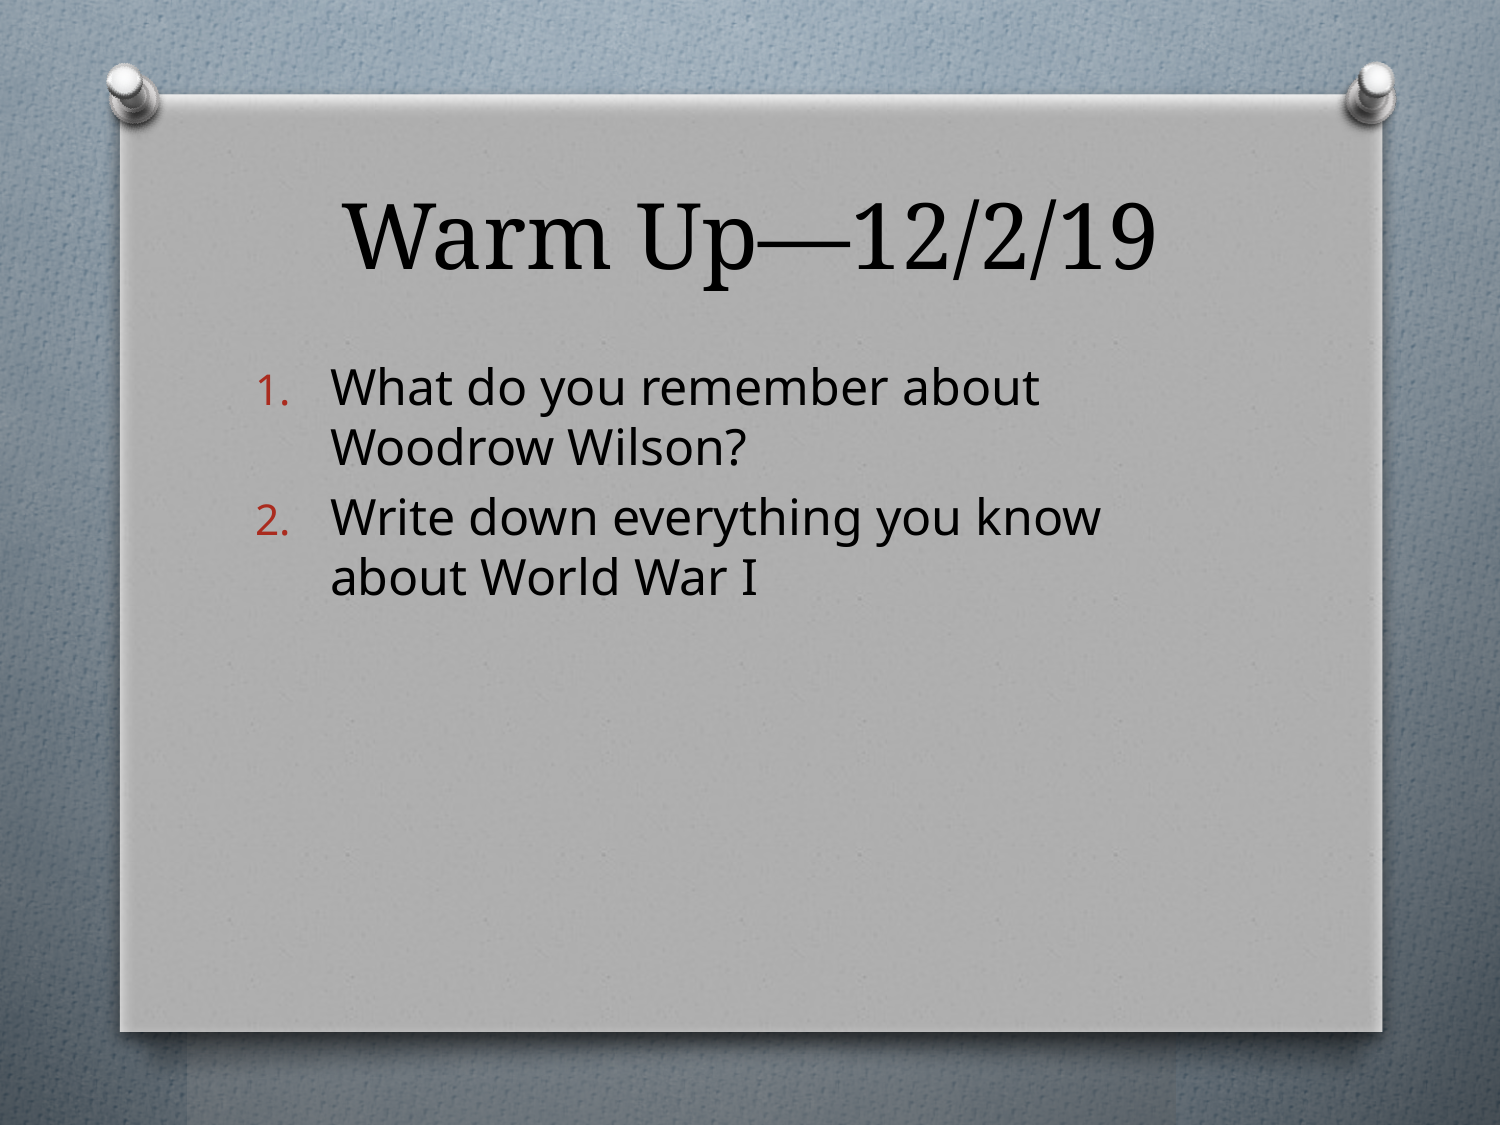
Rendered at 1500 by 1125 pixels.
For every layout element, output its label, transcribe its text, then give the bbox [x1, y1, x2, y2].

picture [75, 29, 198, 153]
list What do you remember about Woodrow Wilson? Write down everything you know about World War I [240, 347, 1257, 939]
picture [1317, 35, 1439, 156]
title Warm Up—12/2/19 [179, 134, 1323, 332]
